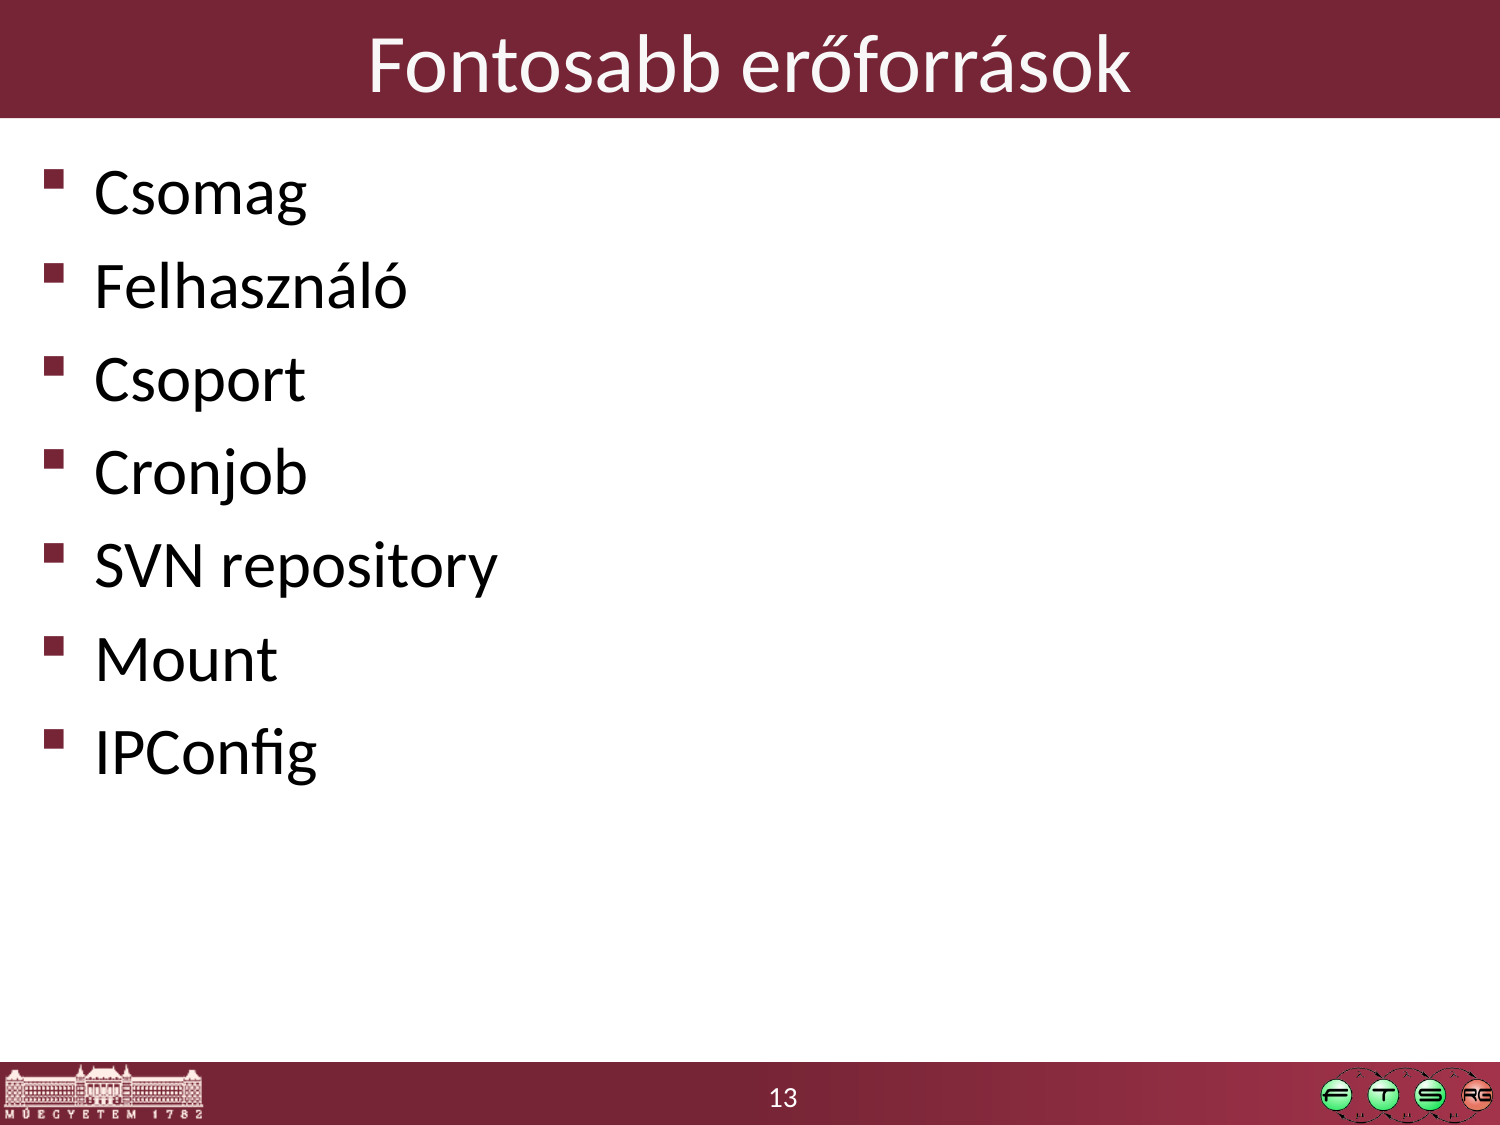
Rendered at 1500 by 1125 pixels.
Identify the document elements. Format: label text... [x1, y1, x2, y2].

title Fontosabb erőforrások [0, 0, 1500, 119]
picture [1318, 1065, 1494, 1125]
picture [0, 1063, 209, 1123]
list Csomag Felhasználó Csoport Cronjob SVN repository Mount IPConfig [23, 140, 1477, 1048]
